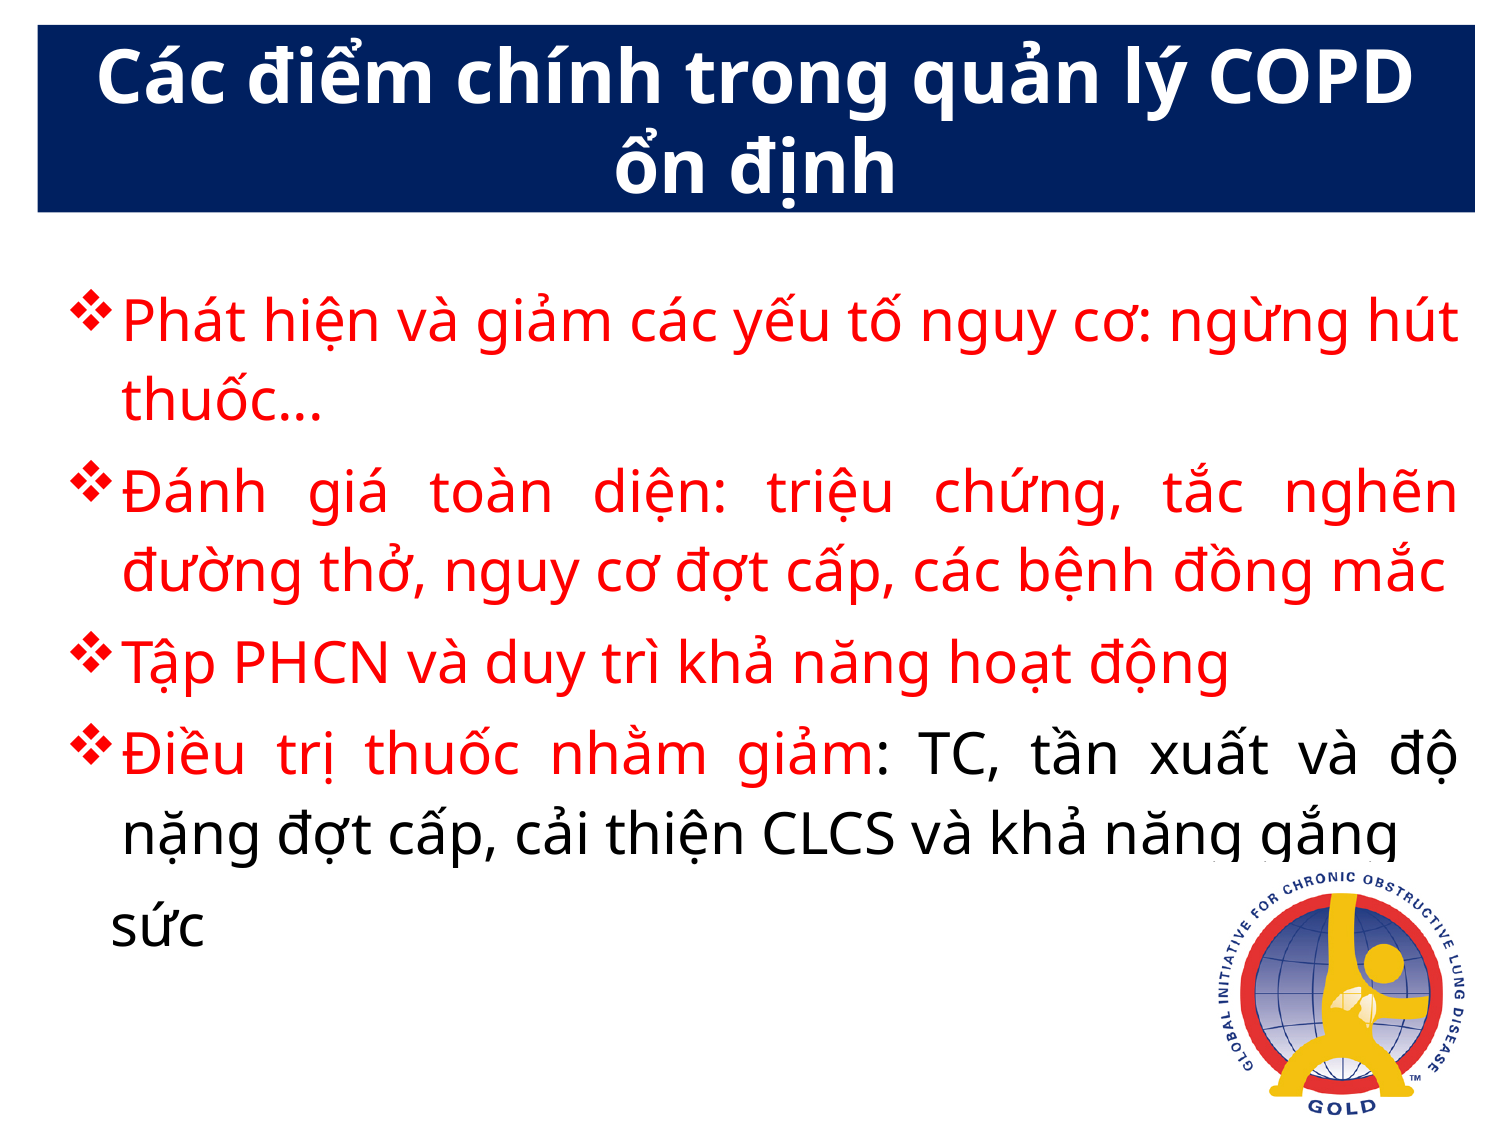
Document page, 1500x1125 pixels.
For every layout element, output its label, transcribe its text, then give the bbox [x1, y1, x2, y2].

title Các điểm chính trong quản lý COPD ổn định [37, 24, 1475, 213]
list Phát hiện và giảm các yếu tố nguy cơ: ngừng hút thuốc... Đánh giá toàn diện: triệu chứng, tắc nghẽn đường thở, nguy cơ đợt cấp, các bệnh đồng mắc Tập PHCN và duy trì khả năng hoạt động Điều trị thuốc nhằm giảm: TC, tần xuất và độ nặng đợt cấp, cải thiện CLCS và khả năng gắng sức [50, 265, 1475, 1125]
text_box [1208, 862, 1475, 1125]
